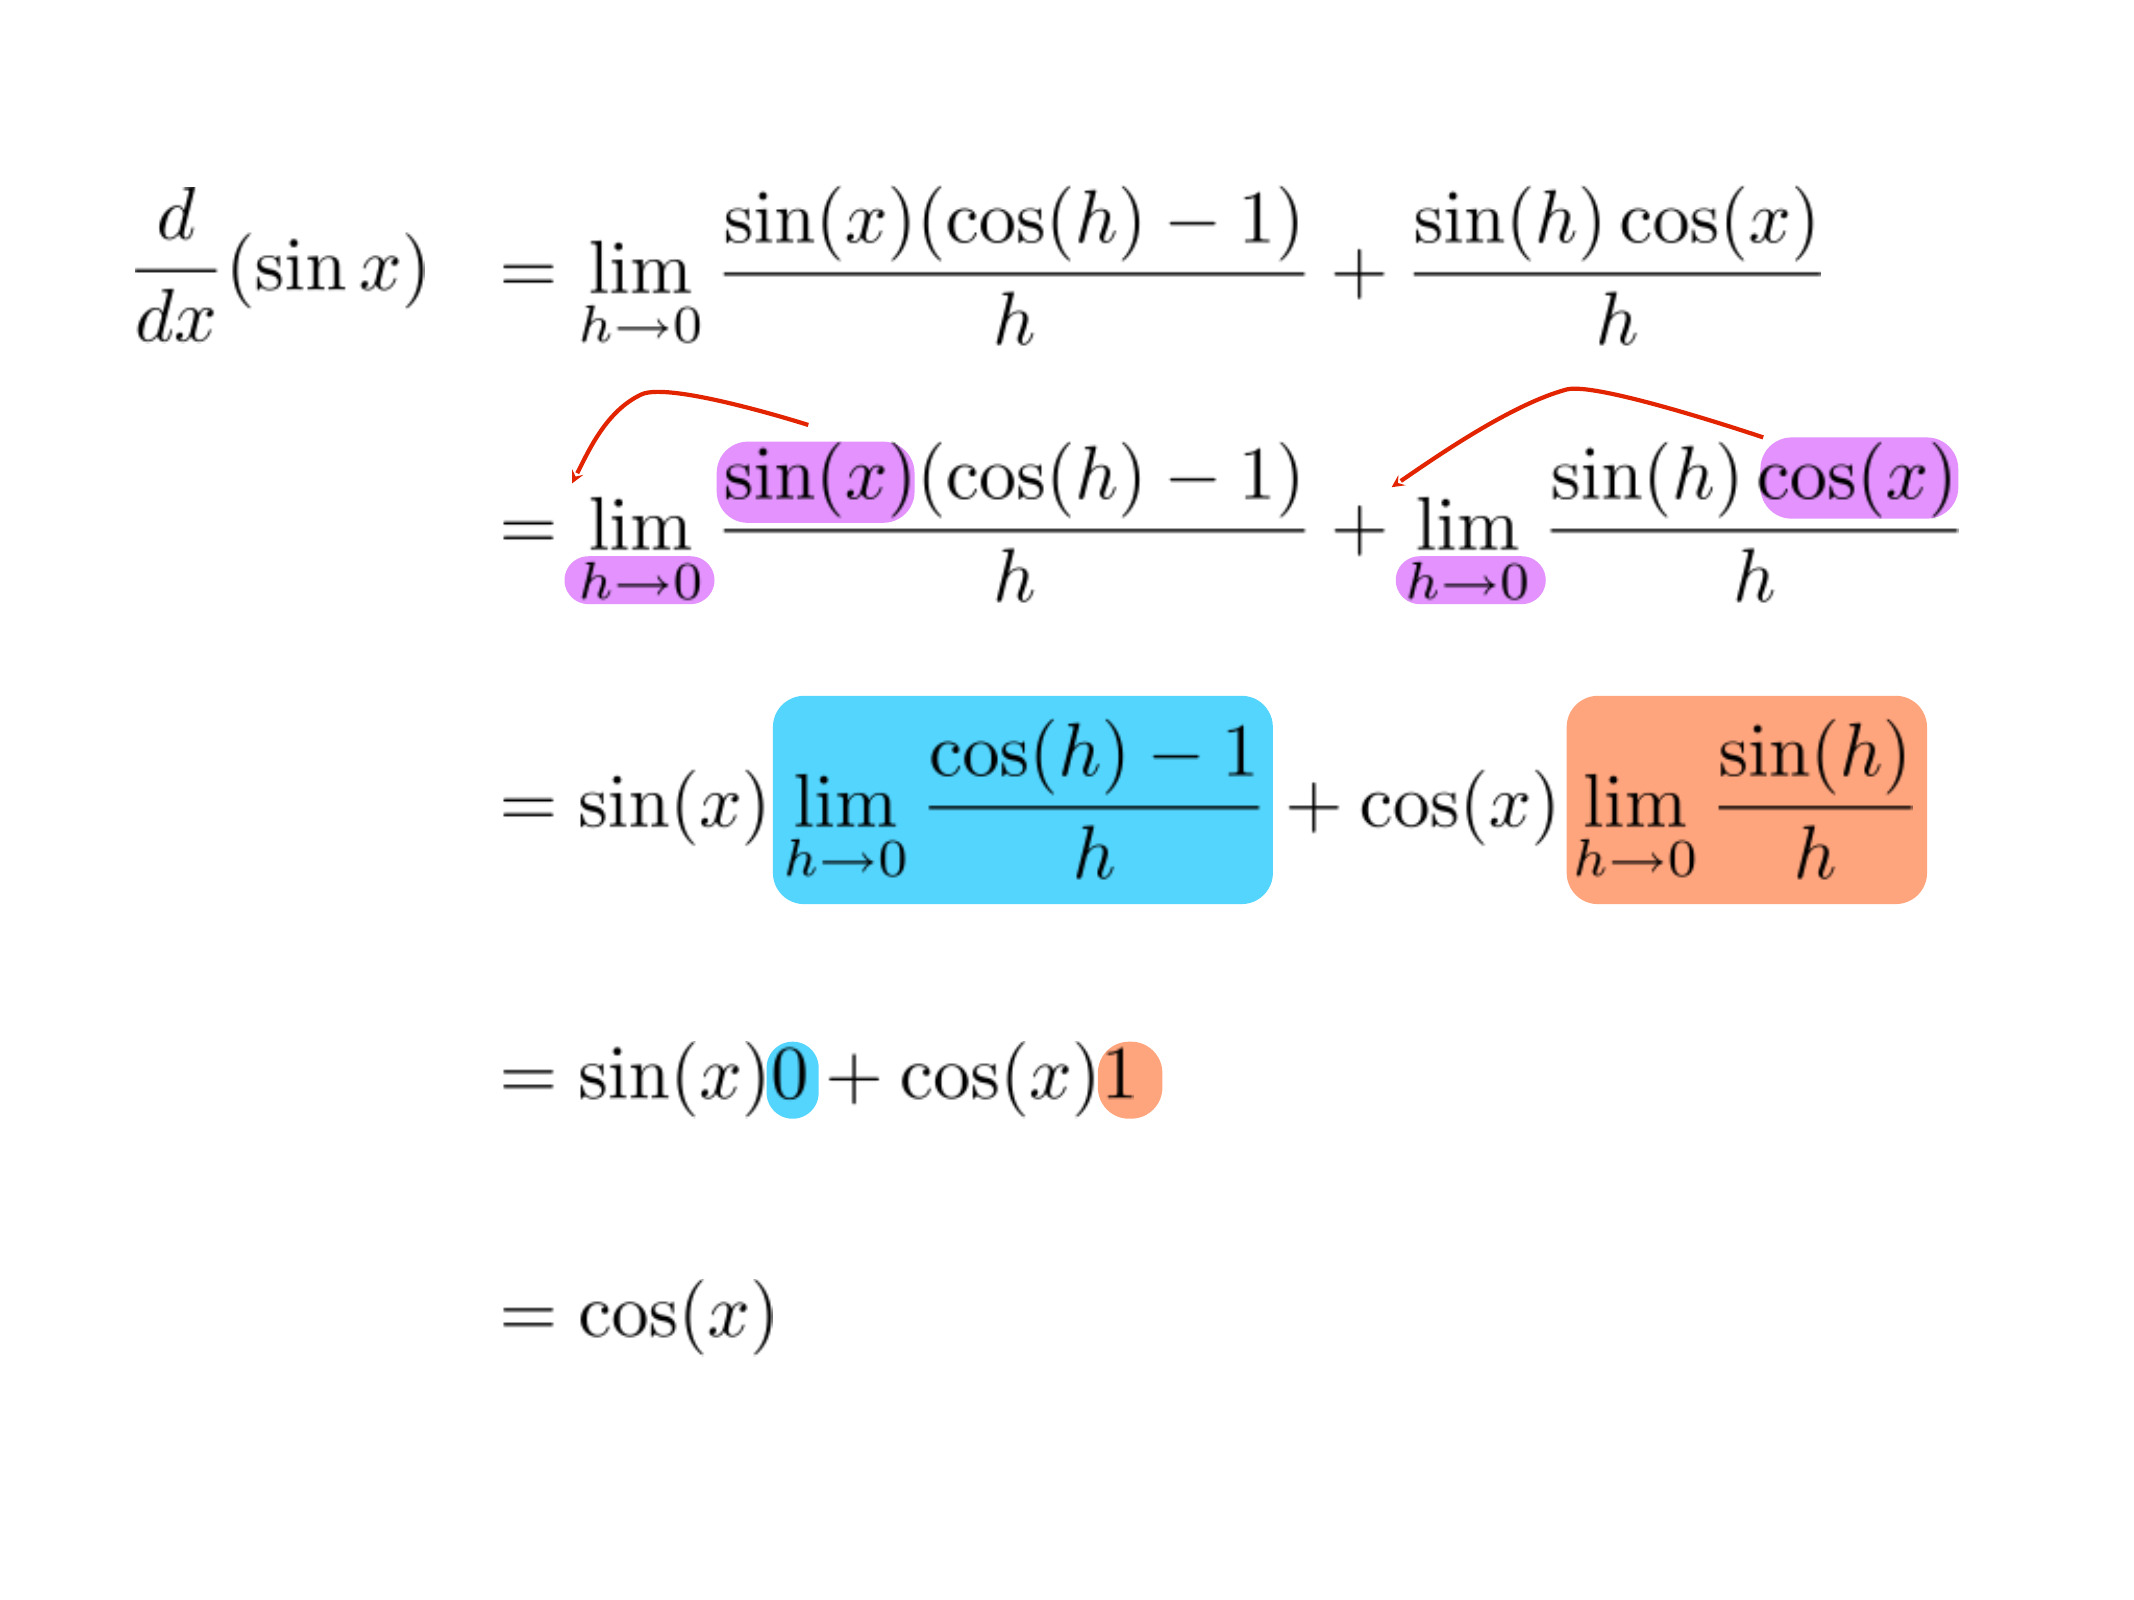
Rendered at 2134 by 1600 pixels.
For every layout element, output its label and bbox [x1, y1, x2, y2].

text_box [571, 388, 1764, 488]
picture [135, 187, 426, 344]
picture [501, 441, 1959, 605]
picture [501, 1041, 1134, 1119]
text_box [777, 695, 1269, 711]
picture [501, 1278, 774, 1357]
picture [501, 718, 1913, 882]
text_box [1142, 1041, 1163, 1119]
text_box [776, 887, 1270, 905]
text_box [1570, 695, 1928, 905]
picture [501, 185, 1822, 349]
